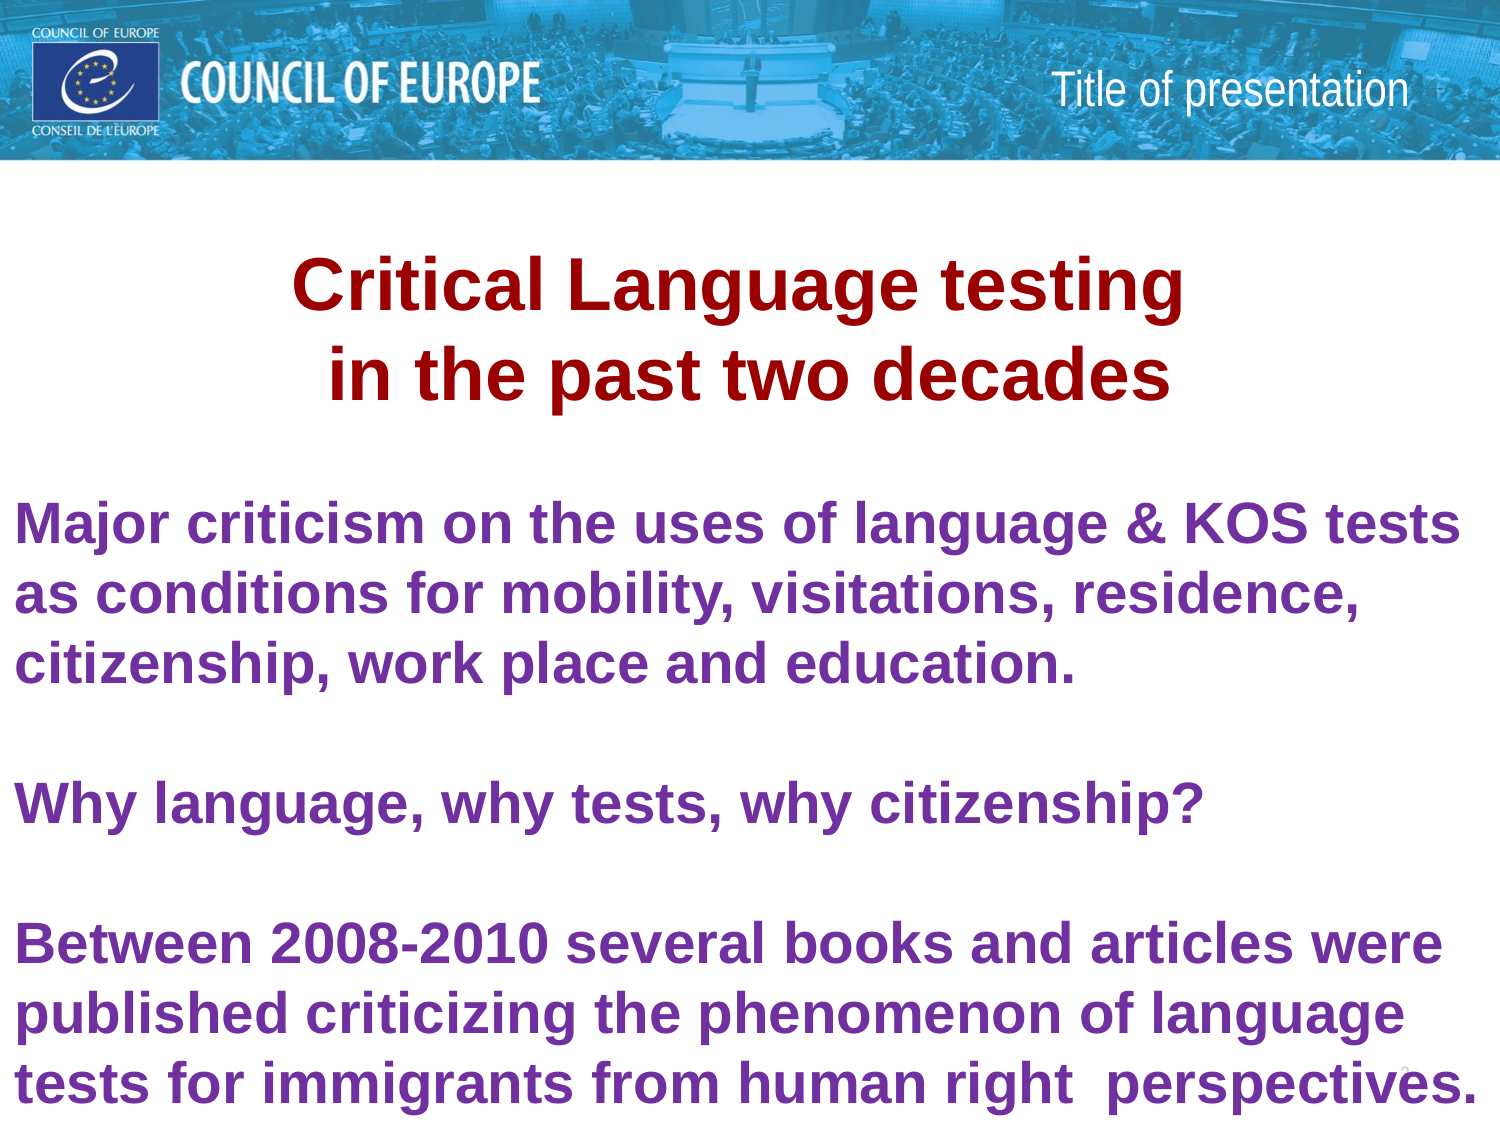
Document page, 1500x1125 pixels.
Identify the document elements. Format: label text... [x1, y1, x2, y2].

text_box Critical Language testing in the past two decades Major criticism on the uses of language & KOS tests as conditions for mobility, visitations, residence, citizenship, work place and education. Why language, why tests, why citizenship? Between 2008-2010 several books and articles were published criticizing the phenomenon of language tests for immigrants from human right perspectives. [0, 228, 1500, 1125]
picture [0, 0, 1500, 228]
text_box Title of presentation [733, 45, 1425, 128]
